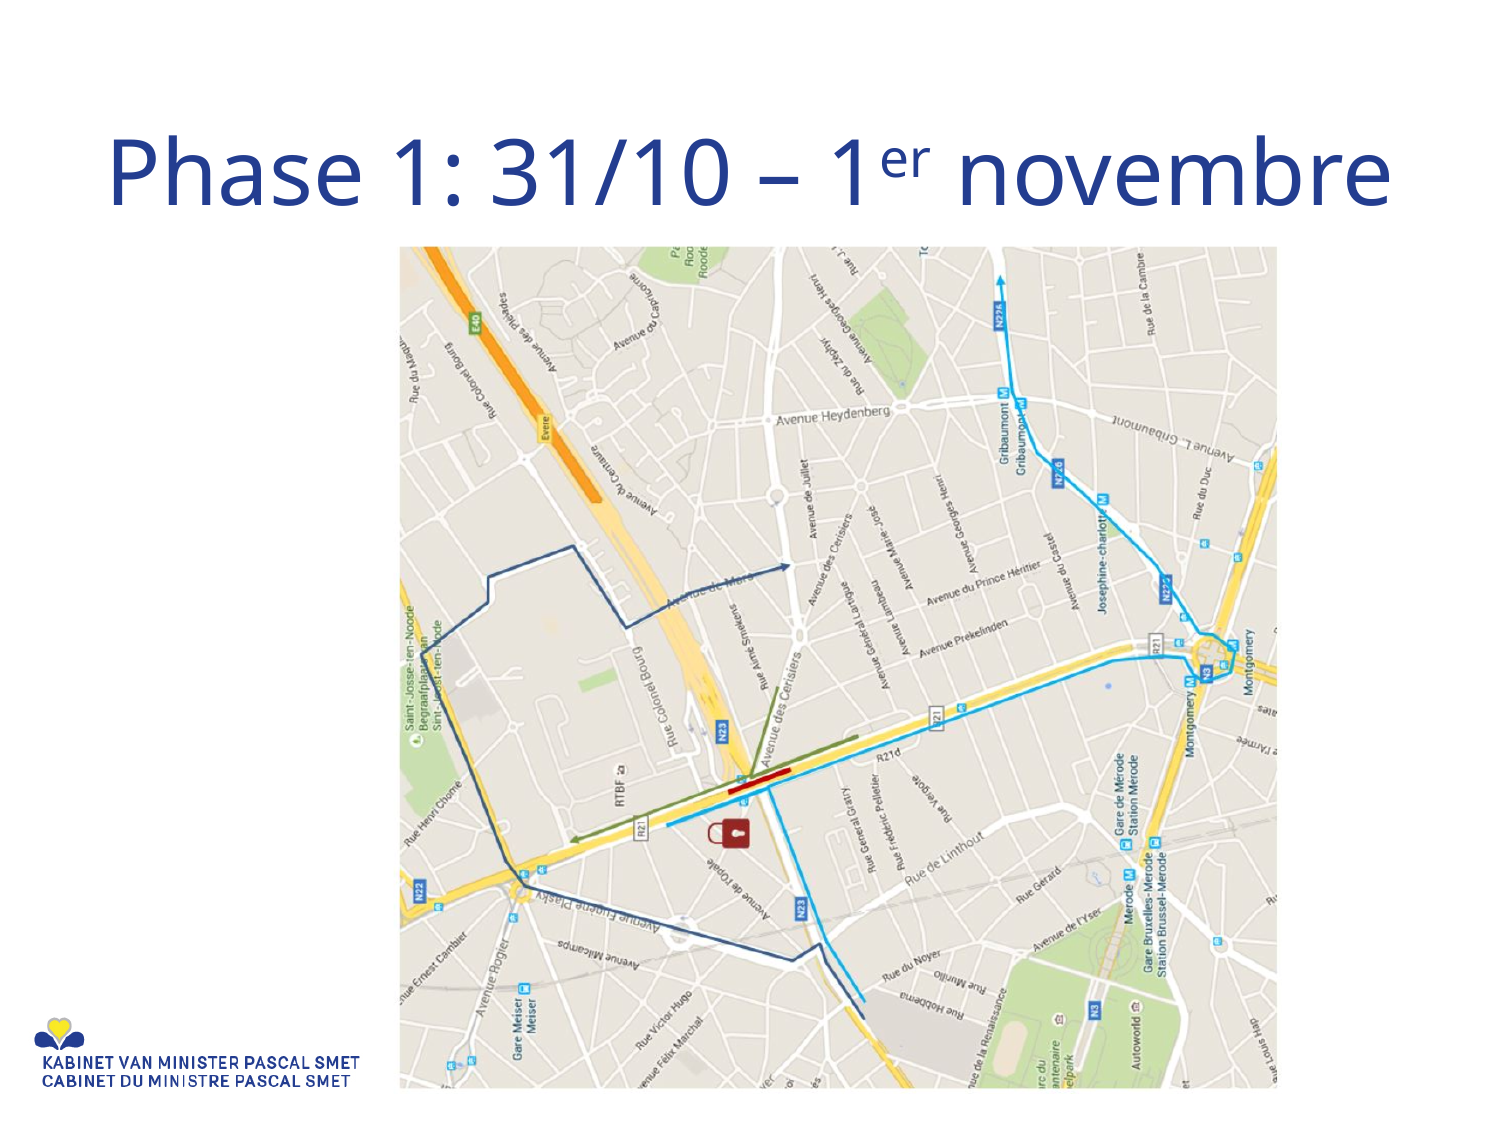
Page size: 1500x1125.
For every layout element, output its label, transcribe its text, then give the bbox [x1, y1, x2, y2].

title Phase 1: 31/10 – 1er novembre [75, 75, 1425, 263]
picture [0, 0, 1500, 1125]
